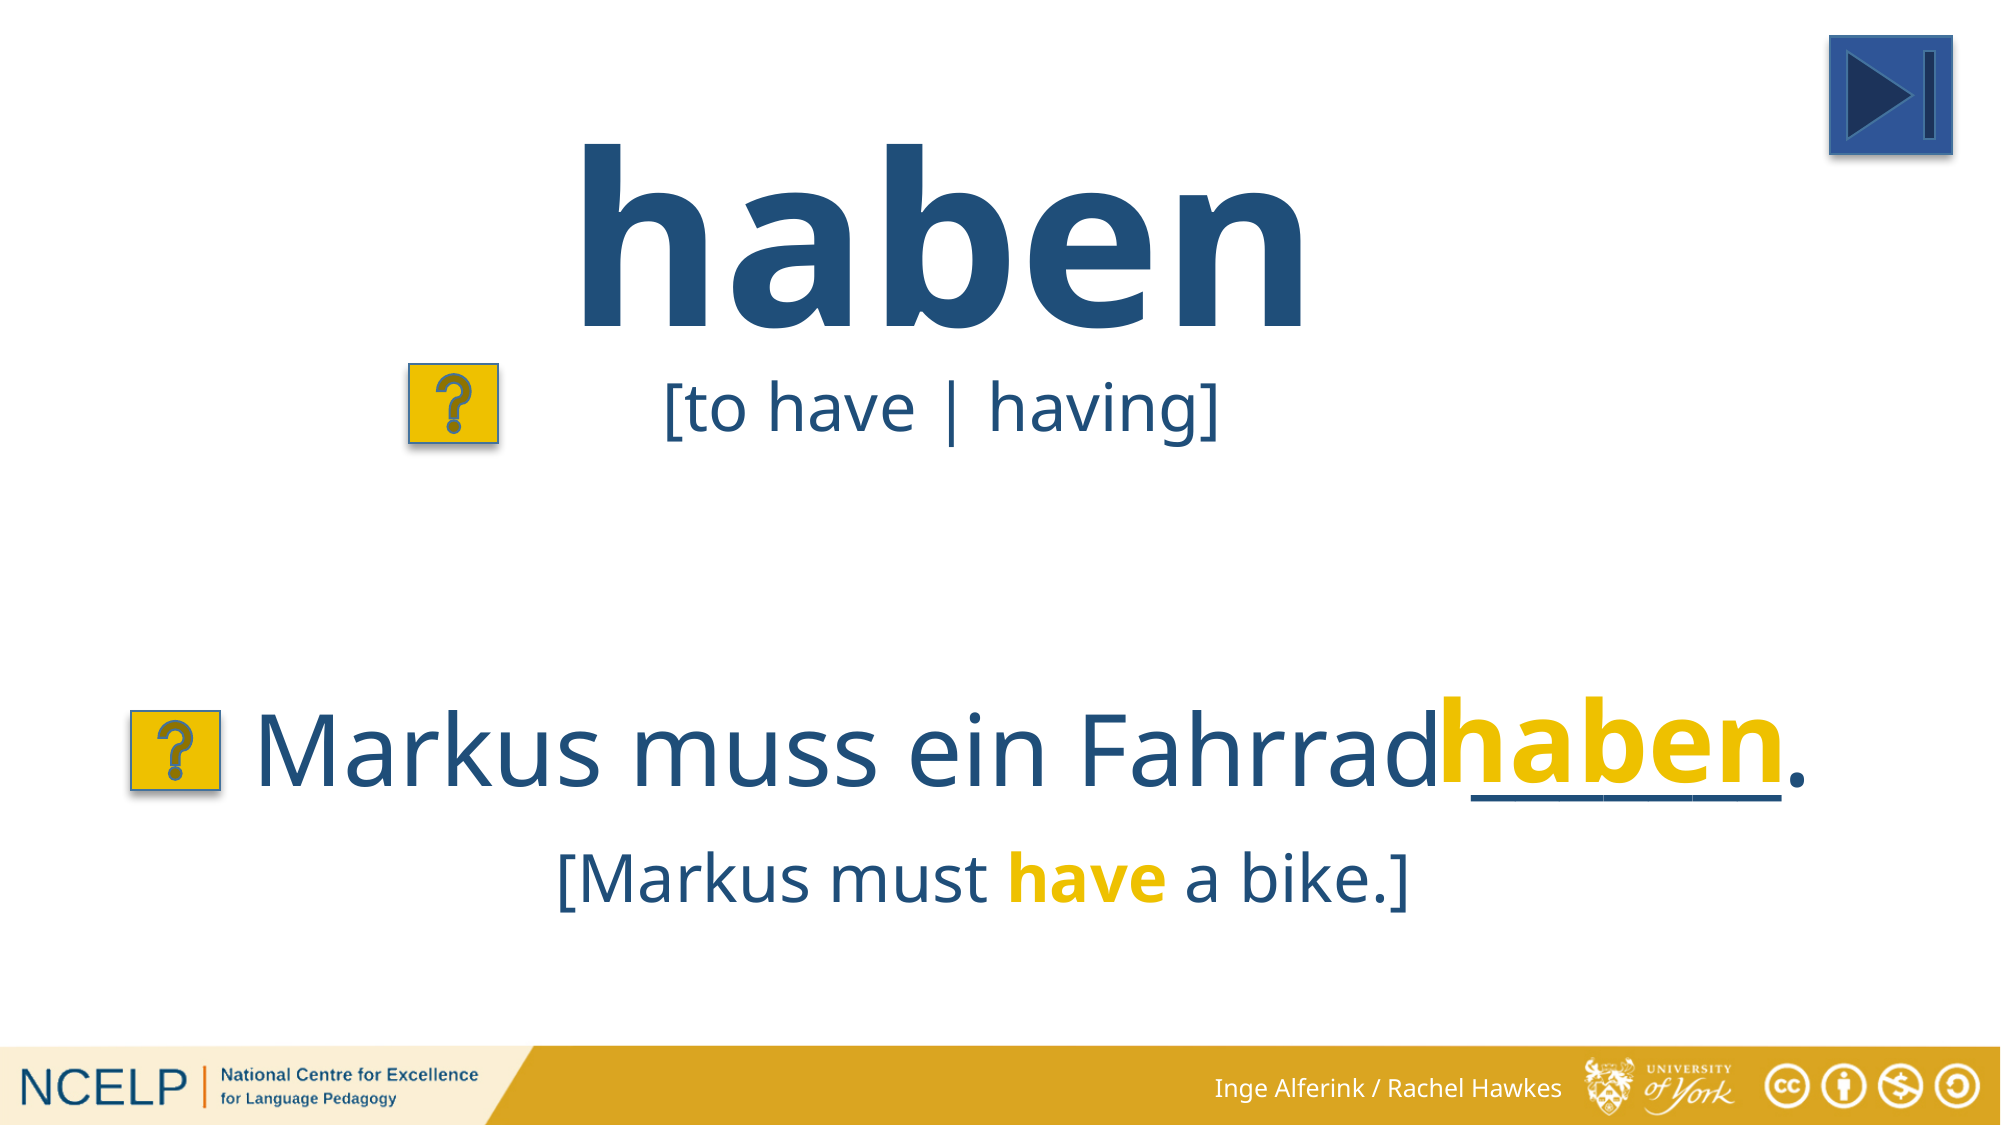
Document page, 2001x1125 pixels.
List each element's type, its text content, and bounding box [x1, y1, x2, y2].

text_box haben [1420, 662, 1805, 812]
text_box [130, 710, 221, 791]
text_box haben [498, 79, 1387, 356]
text_box [to have | having] [498, 356, 1387, 452]
text_box [Markus must have a bike.] [498, 828, 1469, 924]
picture [0, 0, 2001, 1125]
text_box Inge Alferink / Rachel Hawkes [1199, 1065, 1678, 1110]
text_box [1829, 35, 1953, 155]
text_box [408, 363, 499, 444]
text_box Markus muss ein Fahrrad _______. [65, 666, 2000, 816]
